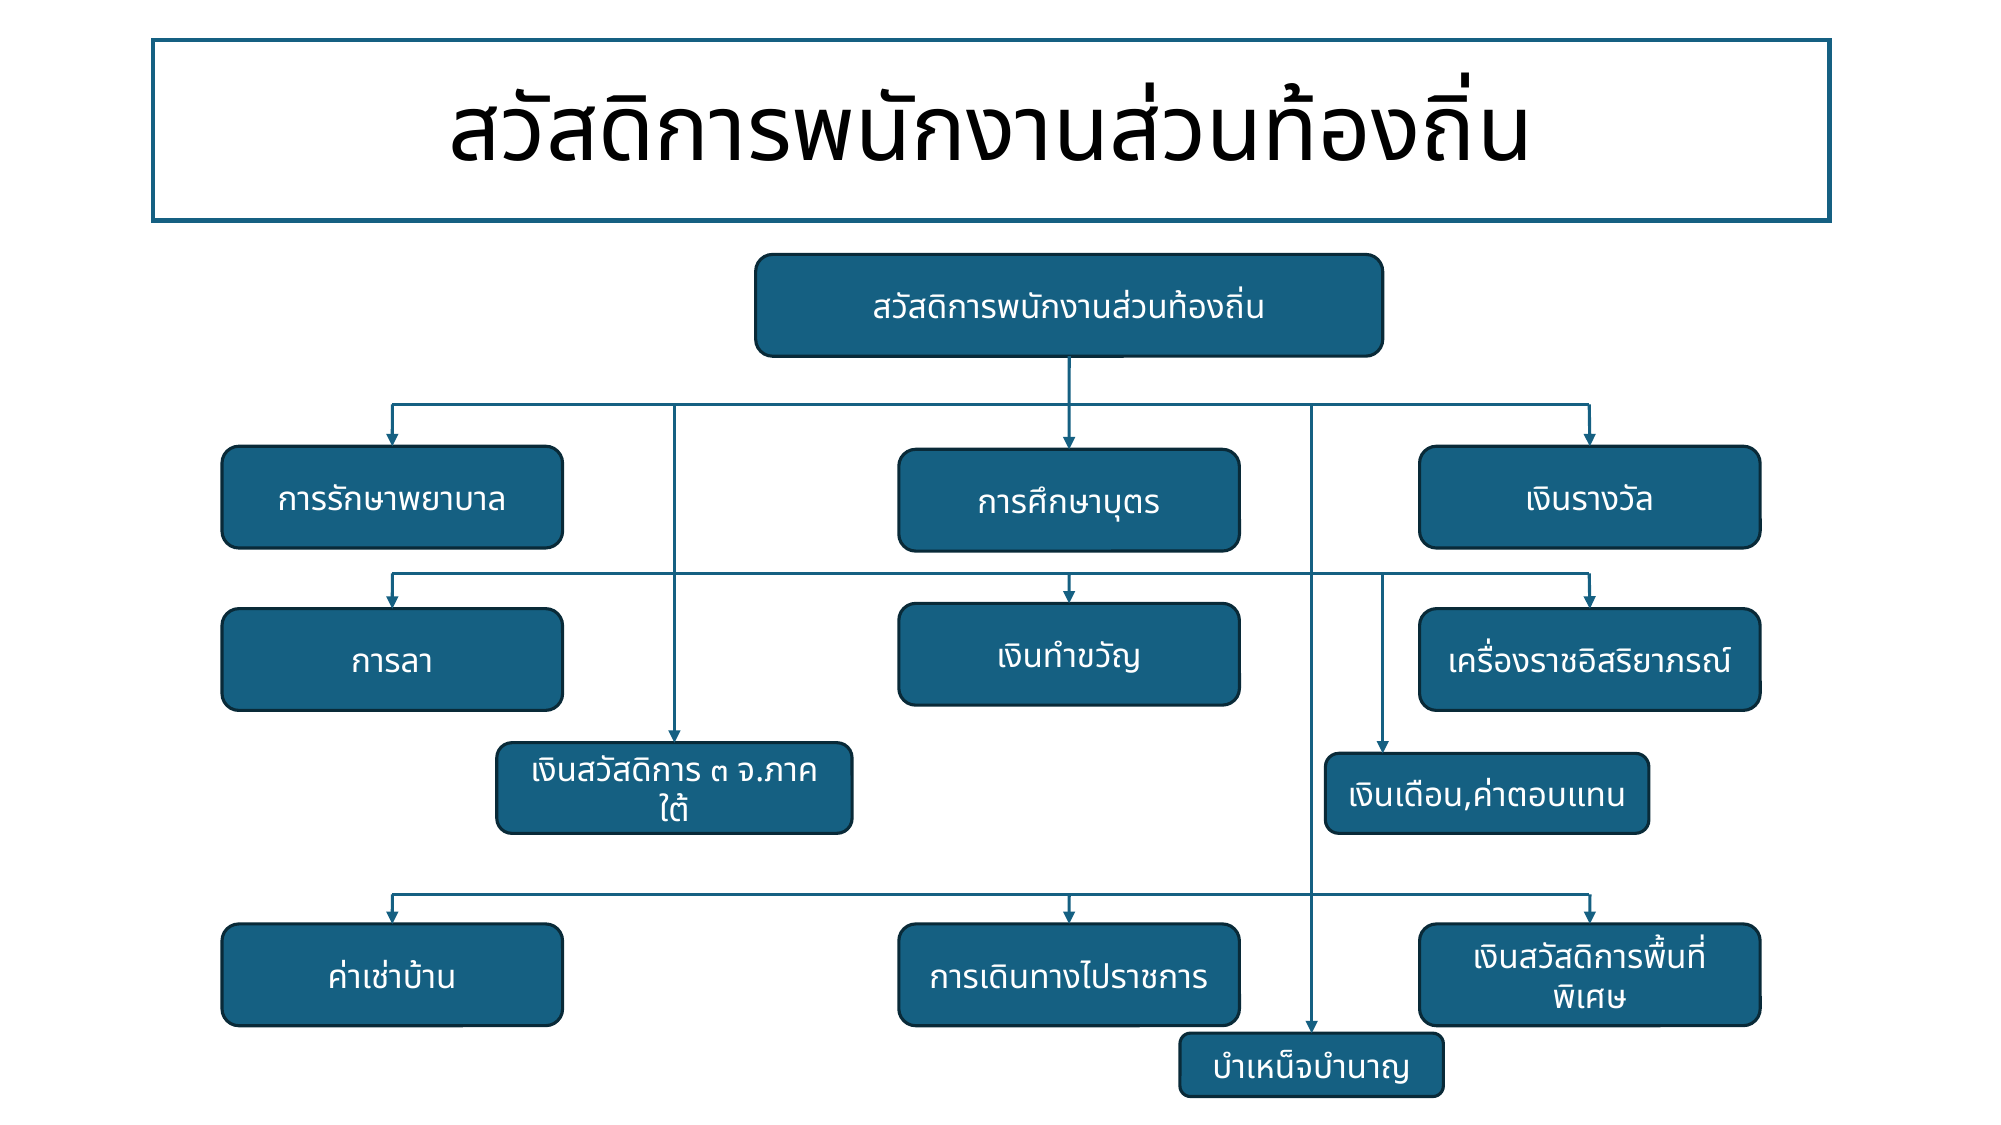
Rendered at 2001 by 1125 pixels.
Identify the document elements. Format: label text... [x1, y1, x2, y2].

title สวัสดิการพนักงานส่วนท้องถิ่น [151, 39, 1831, 222]
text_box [221, 253, 1761, 1098]
